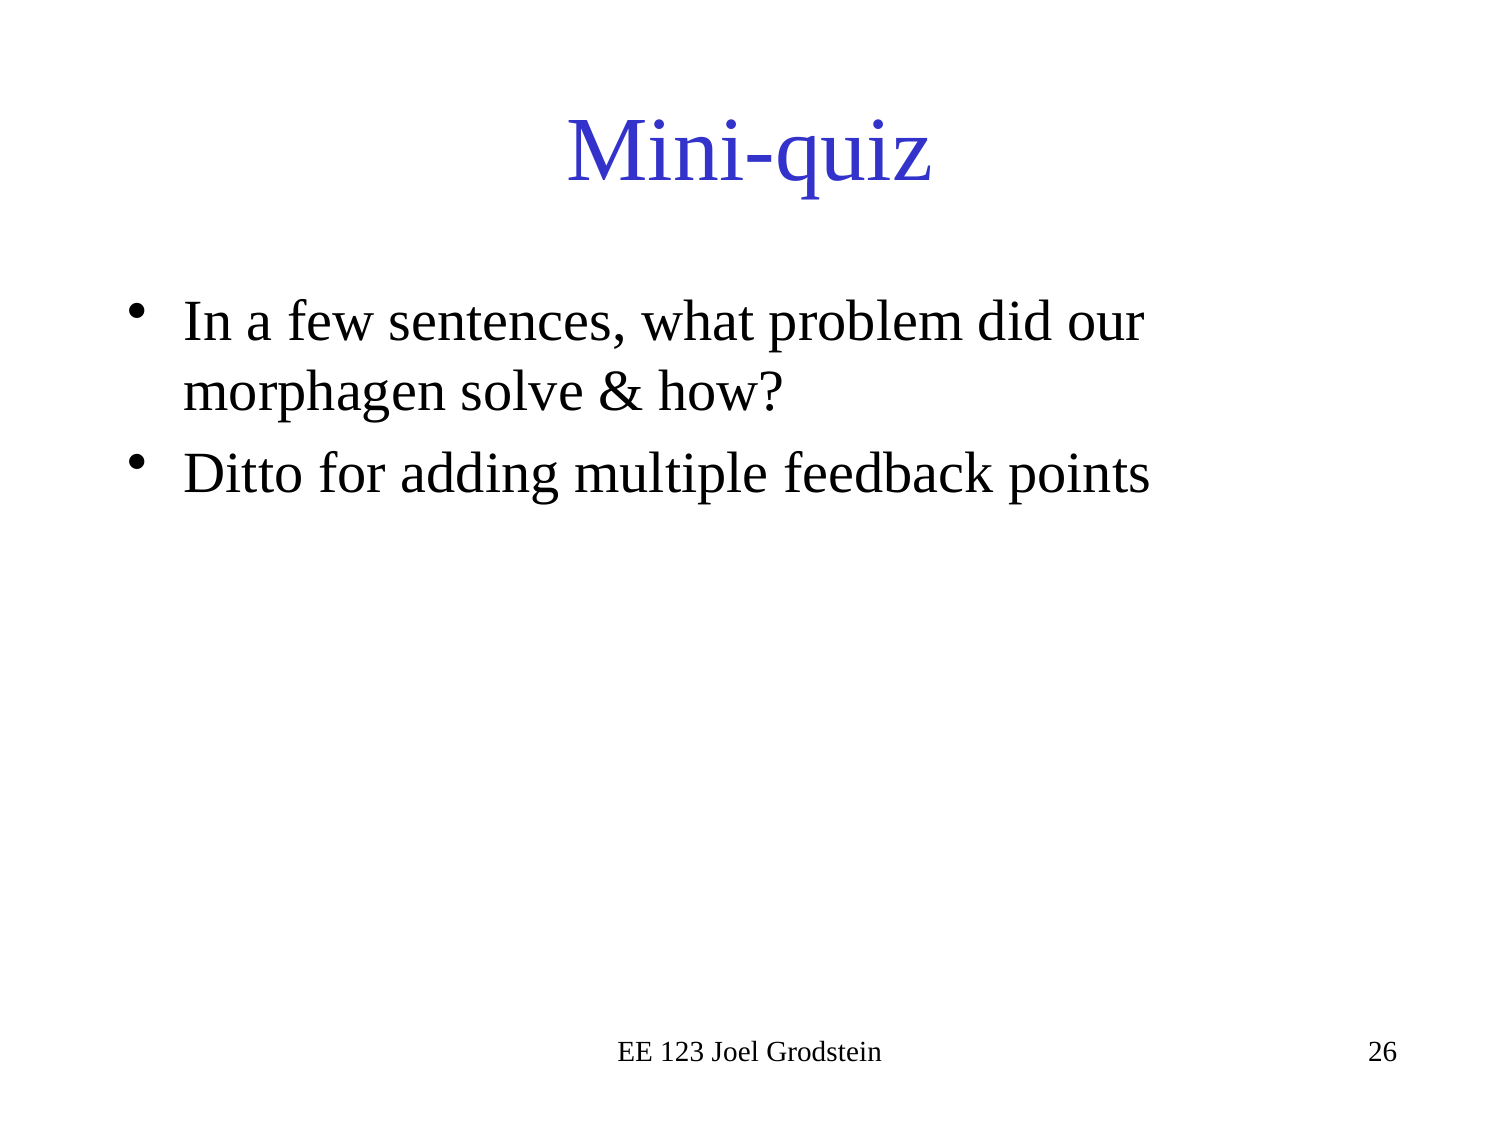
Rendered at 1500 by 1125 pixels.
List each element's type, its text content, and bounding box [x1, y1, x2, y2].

list In a few sentences, what problem did our morphagen solve & how? Ditto for adding multiple feedback points [112, 275, 1388, 1000]
footer EE 123 Joel Grodstein [512, 1024, 988, 1076]
title Mini-quiz [112, 50, 1388, 238]
